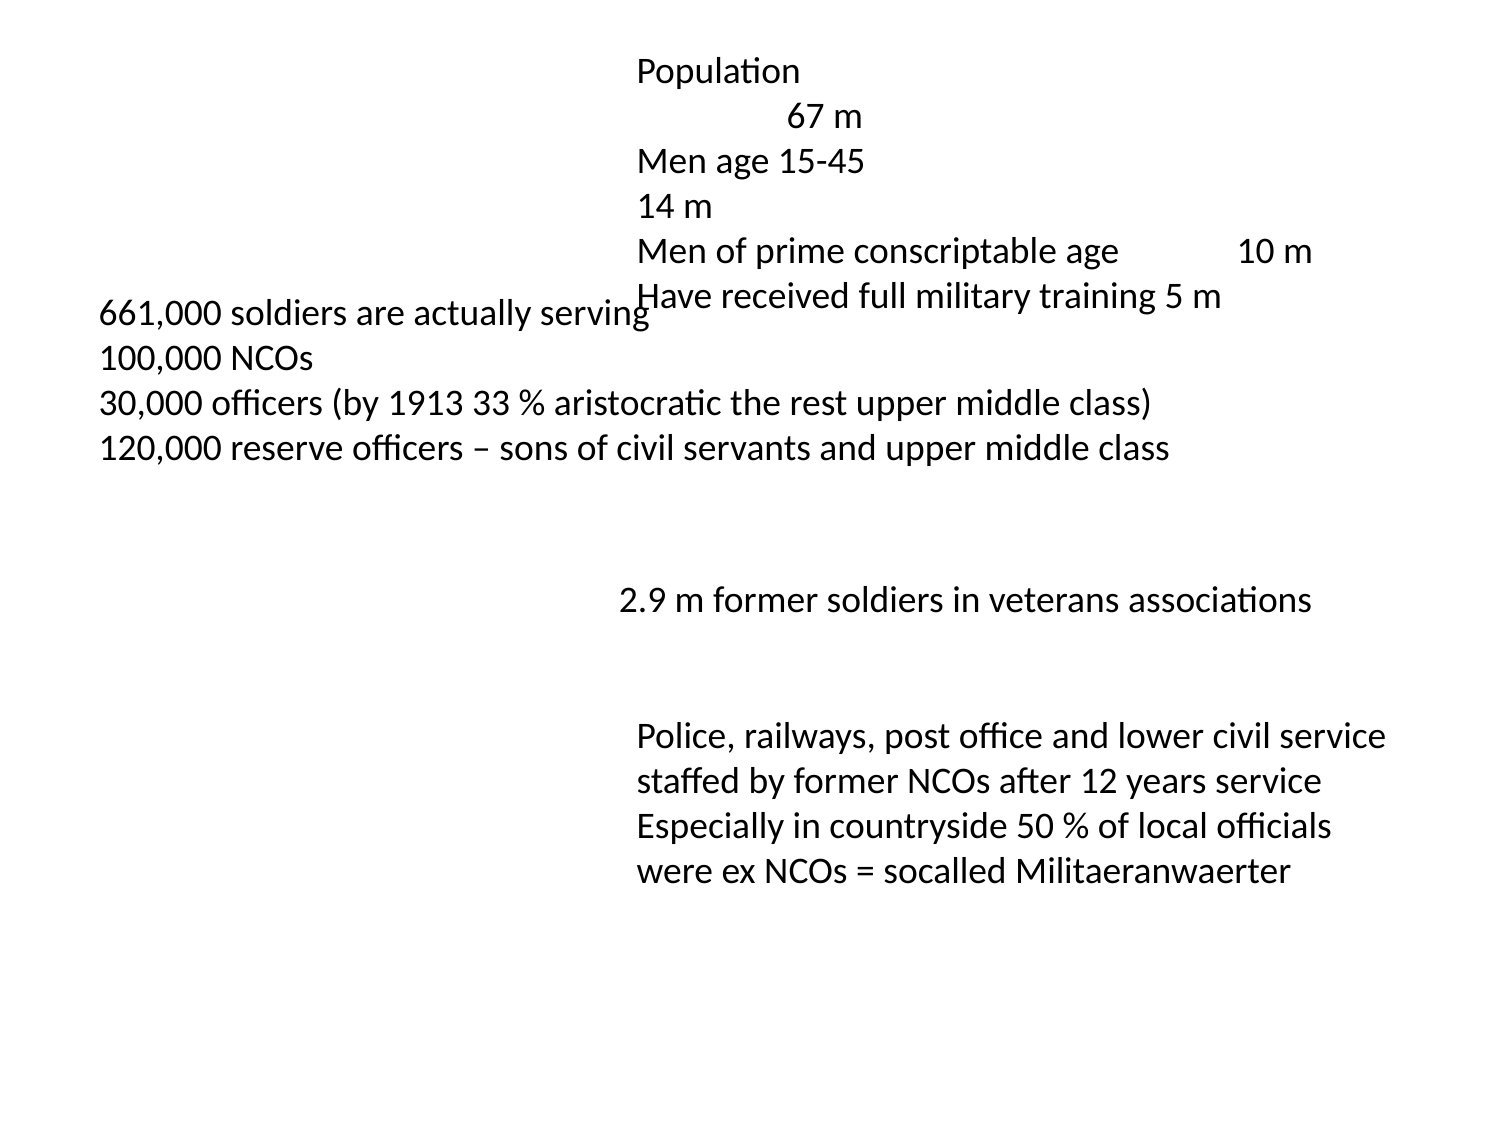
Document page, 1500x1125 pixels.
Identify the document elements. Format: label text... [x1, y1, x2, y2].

text_box 2.9 m former soldiers in veterans associations [603, 567, 1407, 628]
text_box Population 67 m Men age 15-45 14 m Men of prime conscriptable age 10 m Have received full military training 5 m [621, 38, 1407, 369]
text_box 661,000 soldiers are actually serving 100,000 NCOs 30,000 officers (by 1913 33 % aristocratic the rest upper middle class) 120,000 reserve officers – sons of civil servants and upper middle class [83, 280, 1203, 476]
text_box Police, railways, post office and lower civil service staffed by former NCOs after 12 years service Especially in countryside 50 % of local officials were ex NCOs = socalled Militaeranwaerter [621, 704, 1422, 899]
